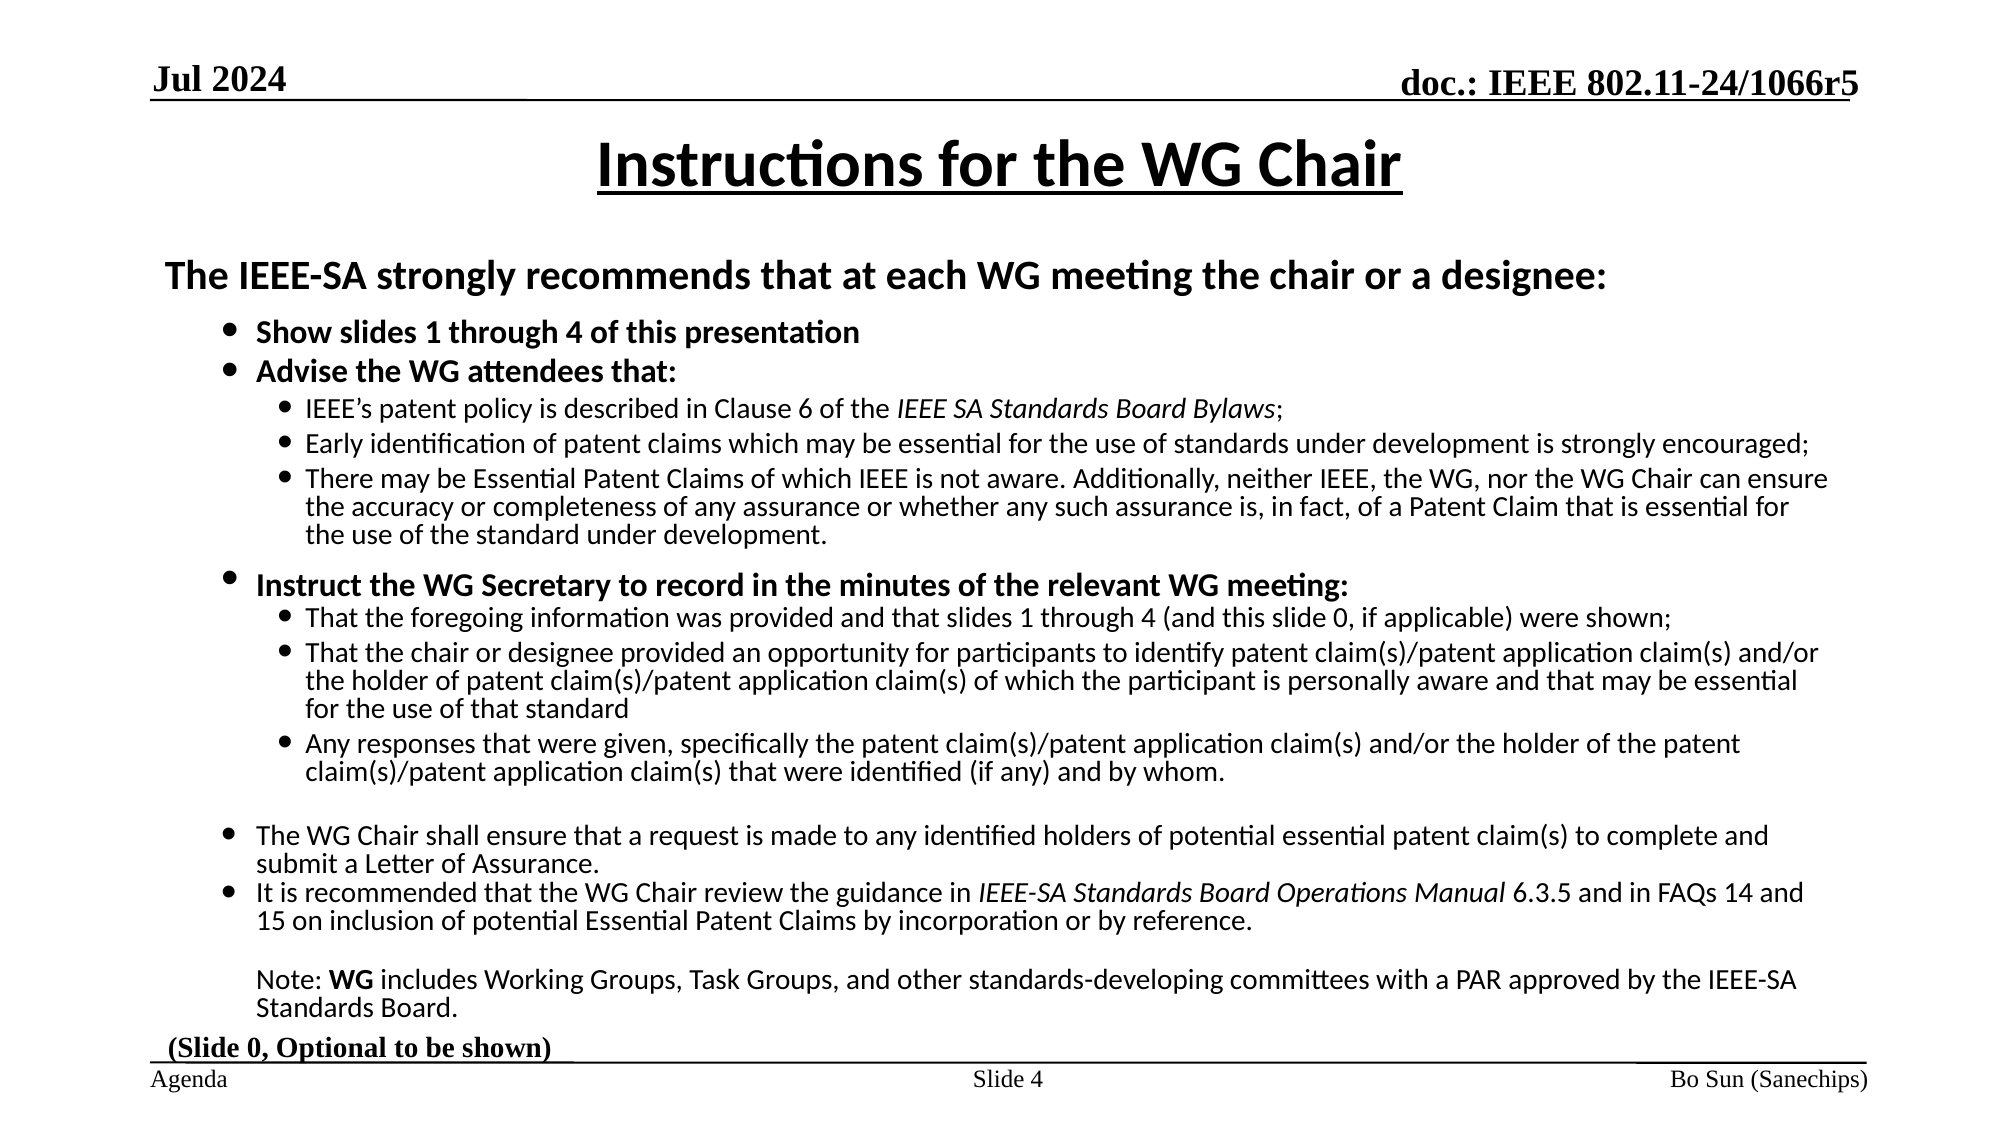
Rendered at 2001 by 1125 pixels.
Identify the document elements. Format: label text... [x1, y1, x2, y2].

text_box (Slide 0, Optional to be shown) [153, 1020, 568, 1071]
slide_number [152, 54, 563, 100]
footer Bo Sun (Sanechips) [1171, 1061, 1869, 1093]
slide_number Slide 4 [949, 1061, 1067, 1123]
text_box The IEEE-SA strongly recommends that at each WG meeting the chair or a designee: Show slides 1 through 4 of this presentation Advise the WG attendees that: IEEE’s patent policy is described in Clause 6 of the IEEE SA Standards Board Bylaws; Early identification of patent claims which may be essential for the use of standards under development is strongly encouraged; There may be Essential Patent Claims of which IEEE is not aware. Additionally, neither IEEE, the WG, nor the WG Chair can ensure the accuracy or completeness of any assurance or whether any such assurance is, in fact, of a Patent Claim that is essential for the use of the standard under development. Instruct the WG Secretary to record in the minutes of the relevant WG meeting: That the foregoing information was provided and that slides 1 through 4 (and this slide 0, if applicable) were shown; That the chair or designee provided an opportunity for participants to identify patent claim(s)/patent application claim(s) and/or the holder of patent claim(s)/patent application claim(s) of which the participant is personally aware and that may be essential for the use of that standard Any responses that were given, specifically the patent claim(s)/patent application claim(s) and/or the holder of the patent claim(s)/patent application claim(s) that were identified (if any) and by whom. The WG Chair shall ensure that a request is made to any identified holders of potential essential patent claim(s) to complete and submit a Letter of Assurance. It is recommended that the WG Chair review the guidance in IEEE-SA Standards Board Operations Manual 6.3.5 and in FAQs 14 and 15 on inclusion of potential Essential Patent Claims by incorporation or by reference. Note: WG includes Working Groups, Task Groups, and other standards-developing committees with a PAR approved by the IEEE-SA Standards Board. [149, 249, 1850, 925]
text_box Instructions for the WG Chair [149, 112, 1850, 249]
